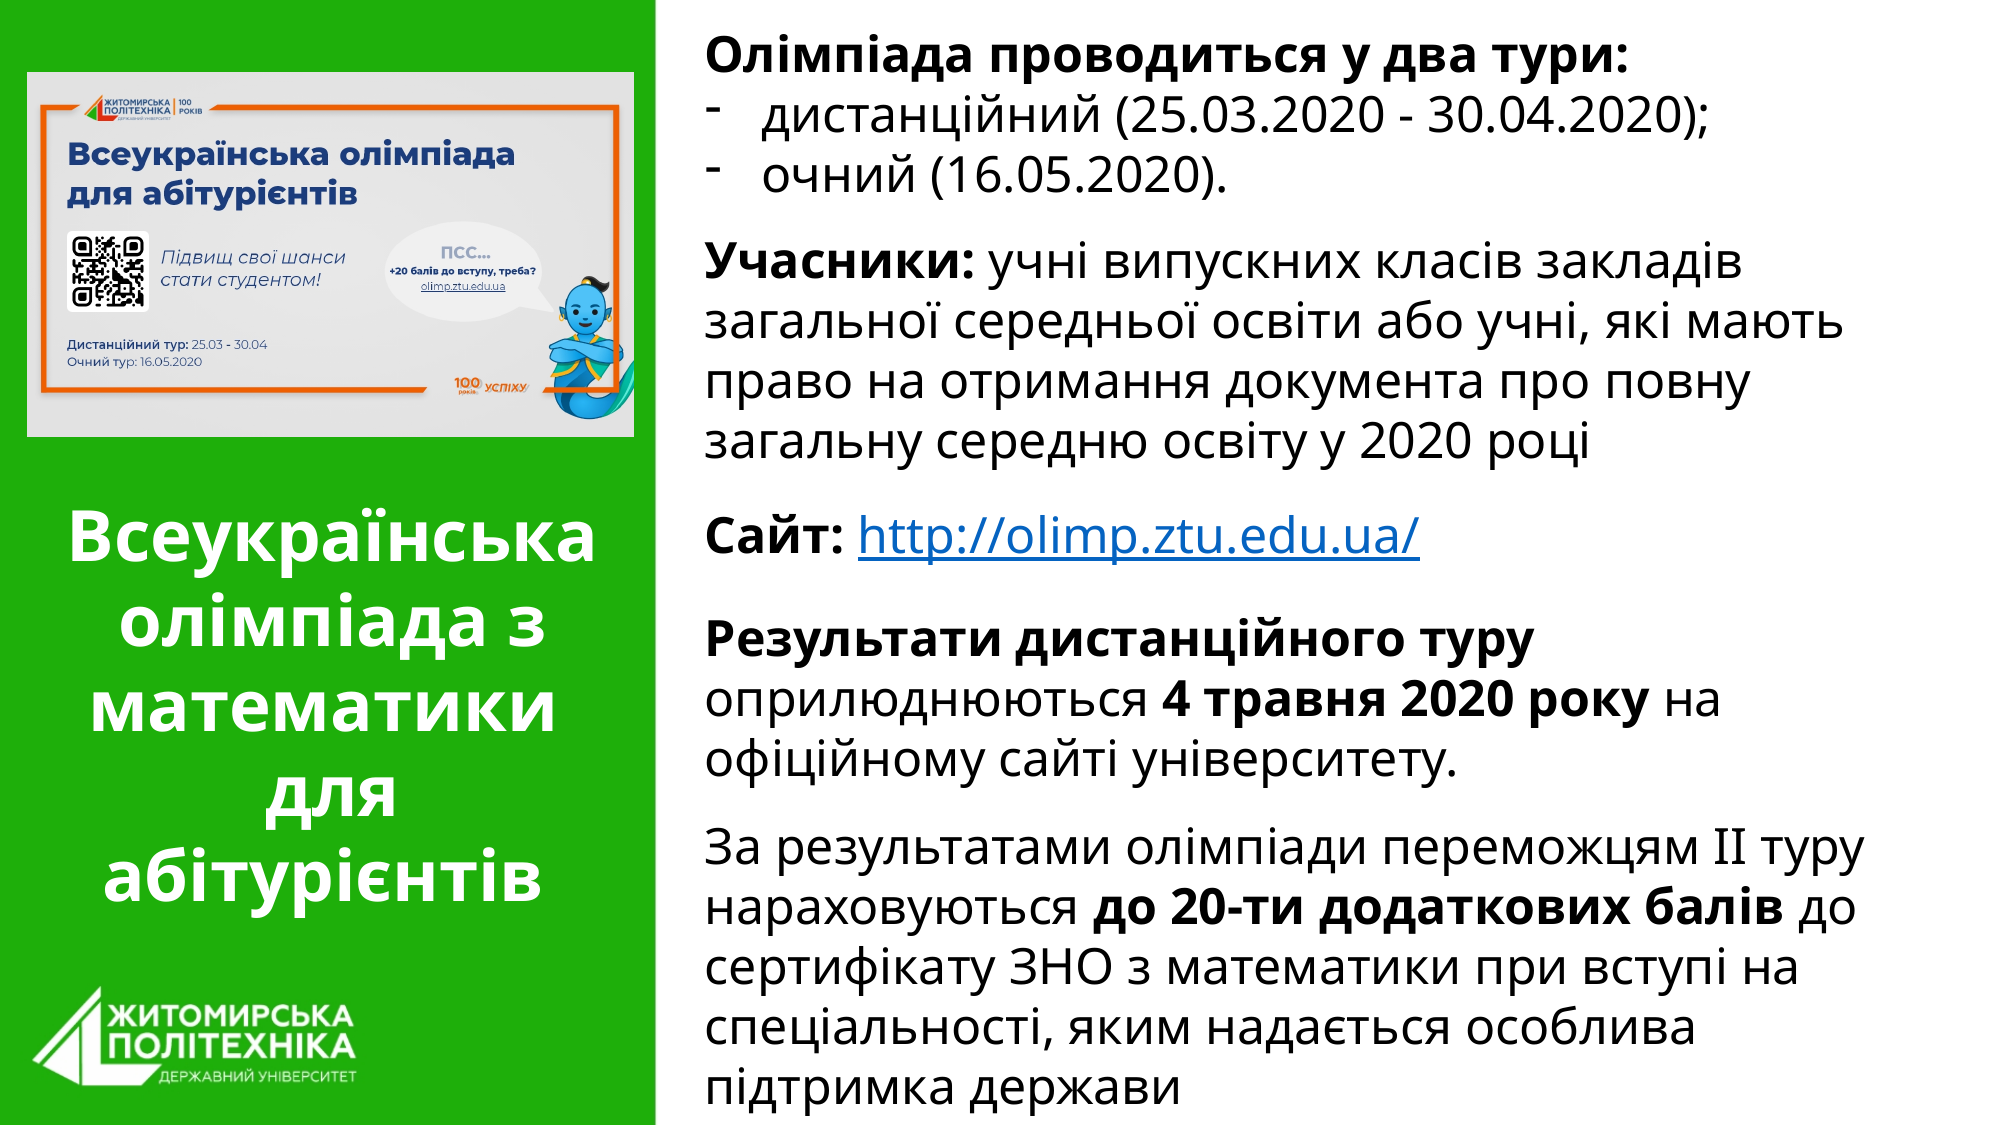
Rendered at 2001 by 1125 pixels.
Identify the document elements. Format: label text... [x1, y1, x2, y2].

text_box Олімпіада проводиться у два тури: дистанційний (25.03.2020 - 30.04.2020); очний (16.05.2020). Учасники: учні випускних класів закладів загальної середньої освіти або учні, які мають право на отримання документа про повну загальну середню освіту у 2020 році Сайт: http://olimp.ztu.edu.ua/ Результати дистанційного туру оприлюднюються 4 травня 2020 року на офіційному сайті університету. За результатами олімпіади переможцям ІІ туру нараховуються до 20-ти додаткових балів до сертифікату ЗНО з математики при вступі на спеціальності, яким надається особлива підтримка держави [690, 15, 1973, 1122]
title Всеукраїнська олімпіада з математики для абітурієнтів [31, 437, 634, 1031]
picture [0, 0, 2001, 1125]
